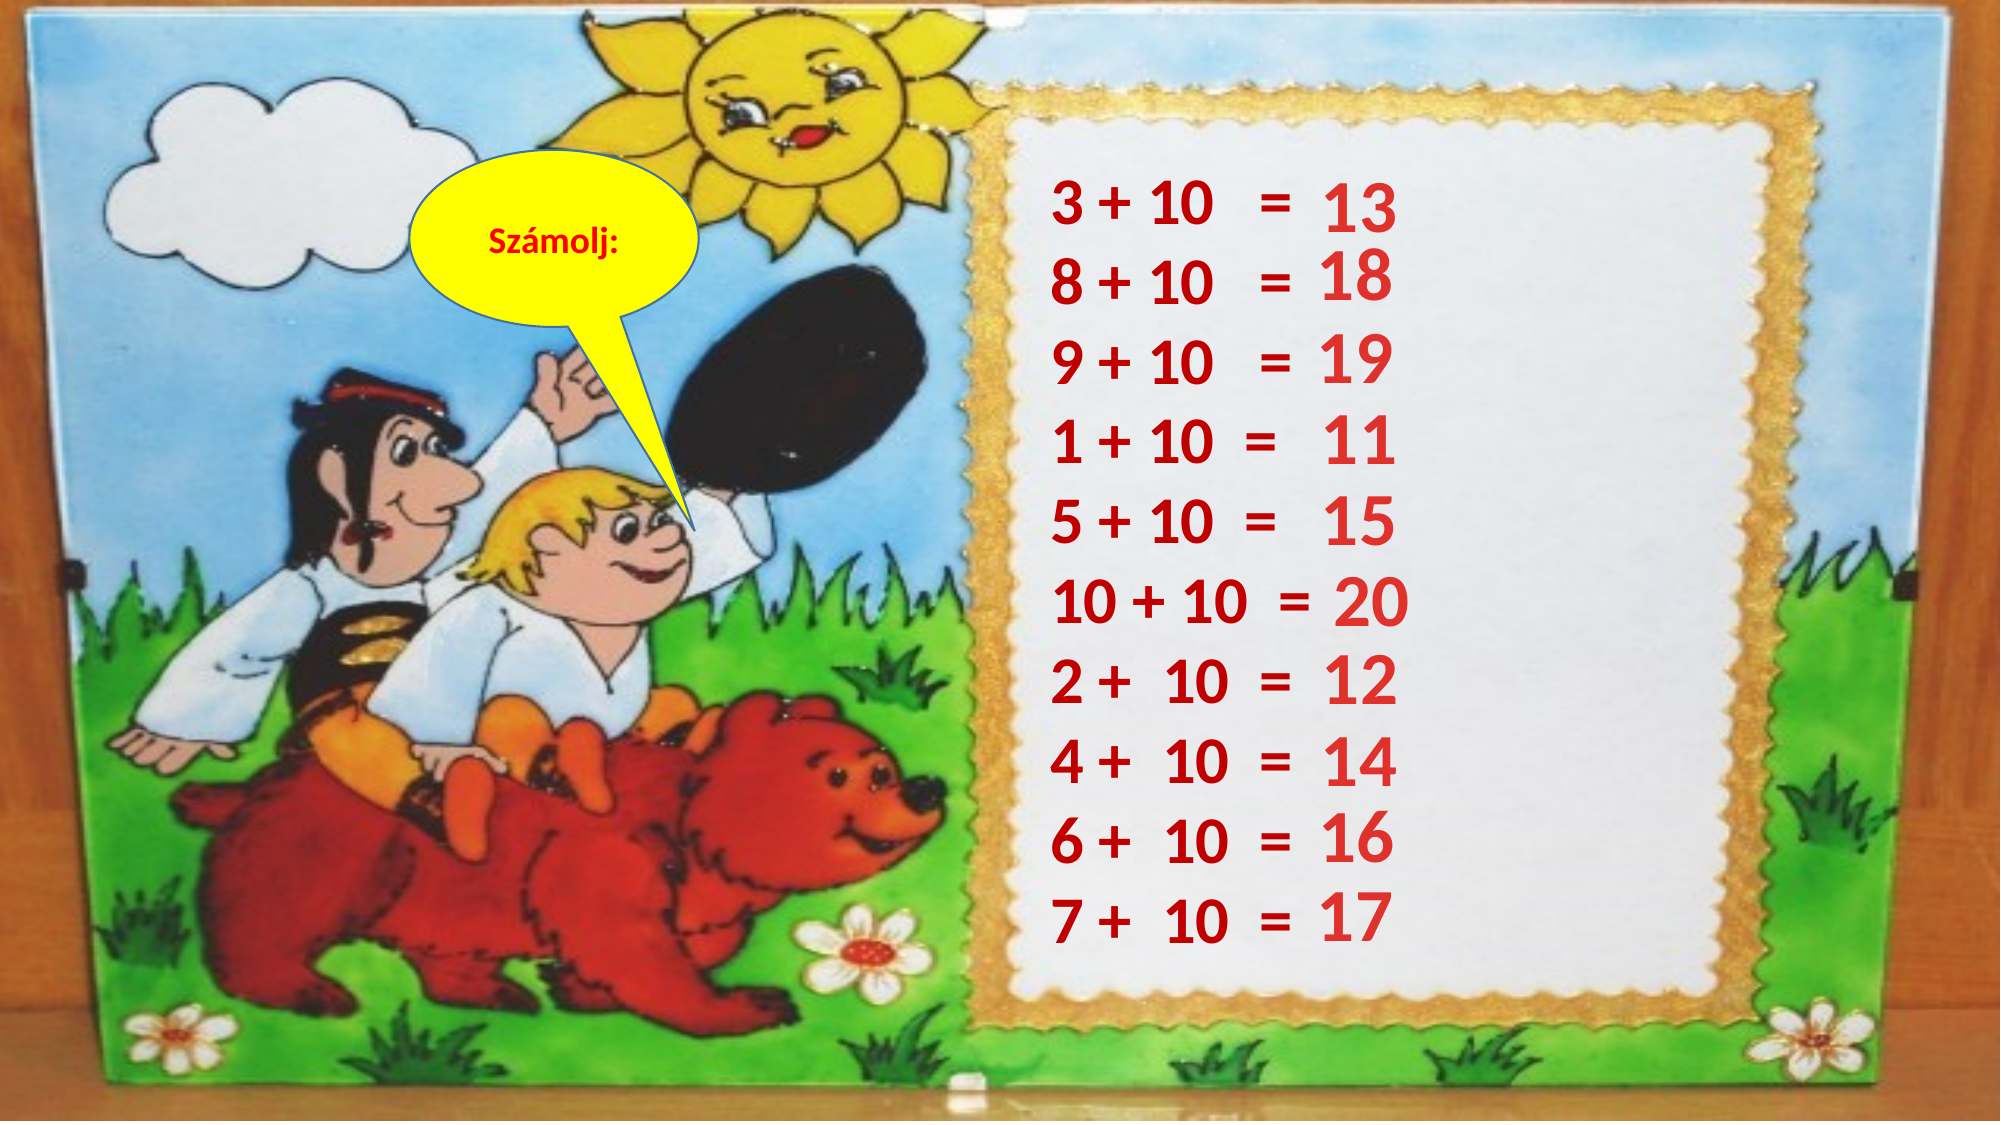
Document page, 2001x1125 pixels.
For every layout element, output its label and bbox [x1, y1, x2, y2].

text_box [988, 1121, 1567, 1125]
picture [0, 0, 2000, 1121]
